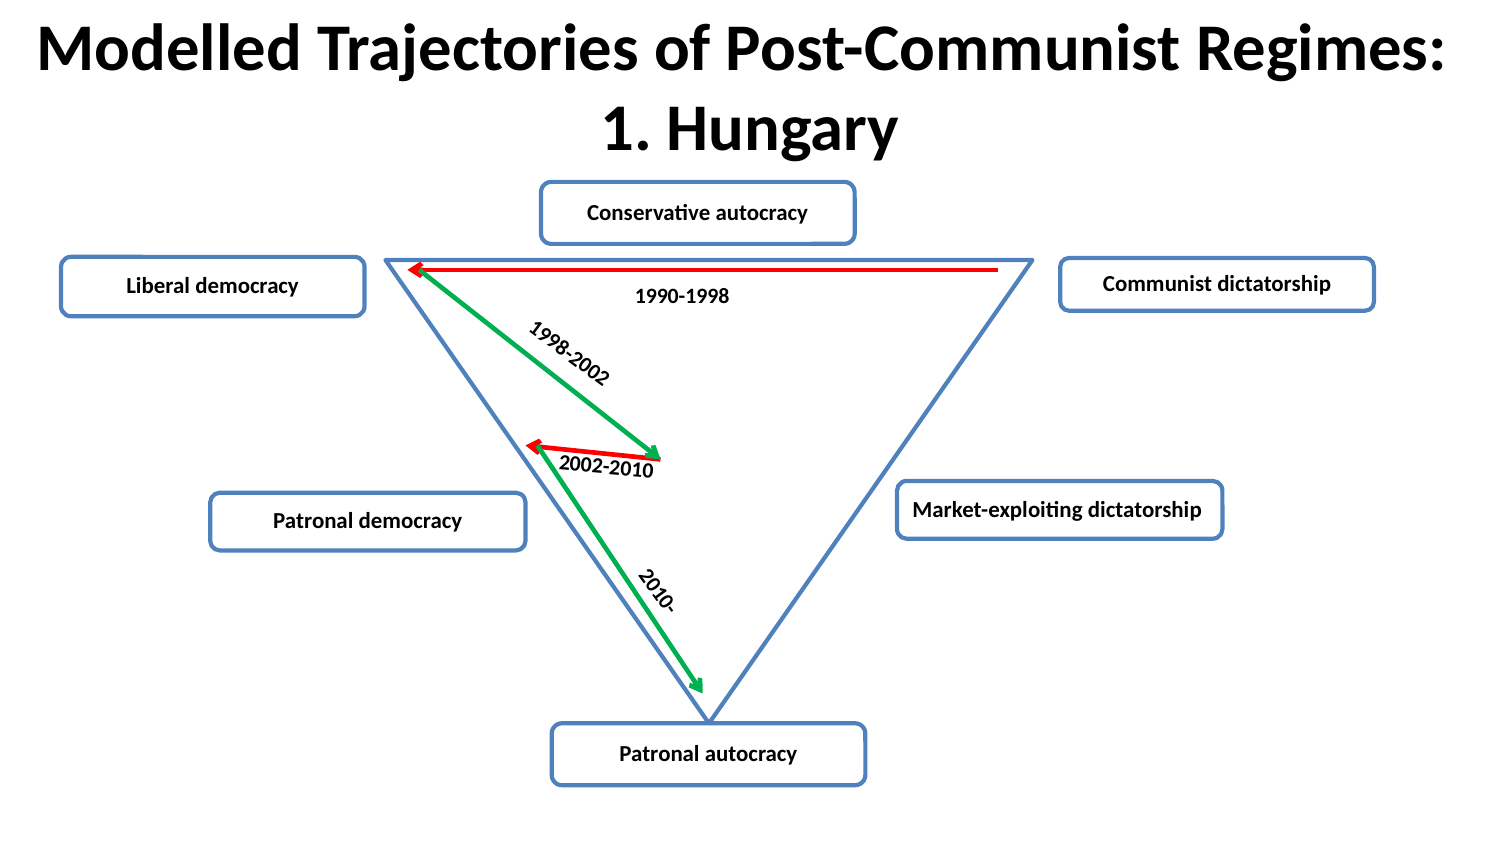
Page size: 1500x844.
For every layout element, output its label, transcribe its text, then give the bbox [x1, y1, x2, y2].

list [0, 90, 1500, 844]
title Modelled Trajectories of Post-Communist Regimes: 1. Hungary [0, 8, 1500, 89]
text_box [537, 445, 703, 694]
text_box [418, 269, 661, 460]
